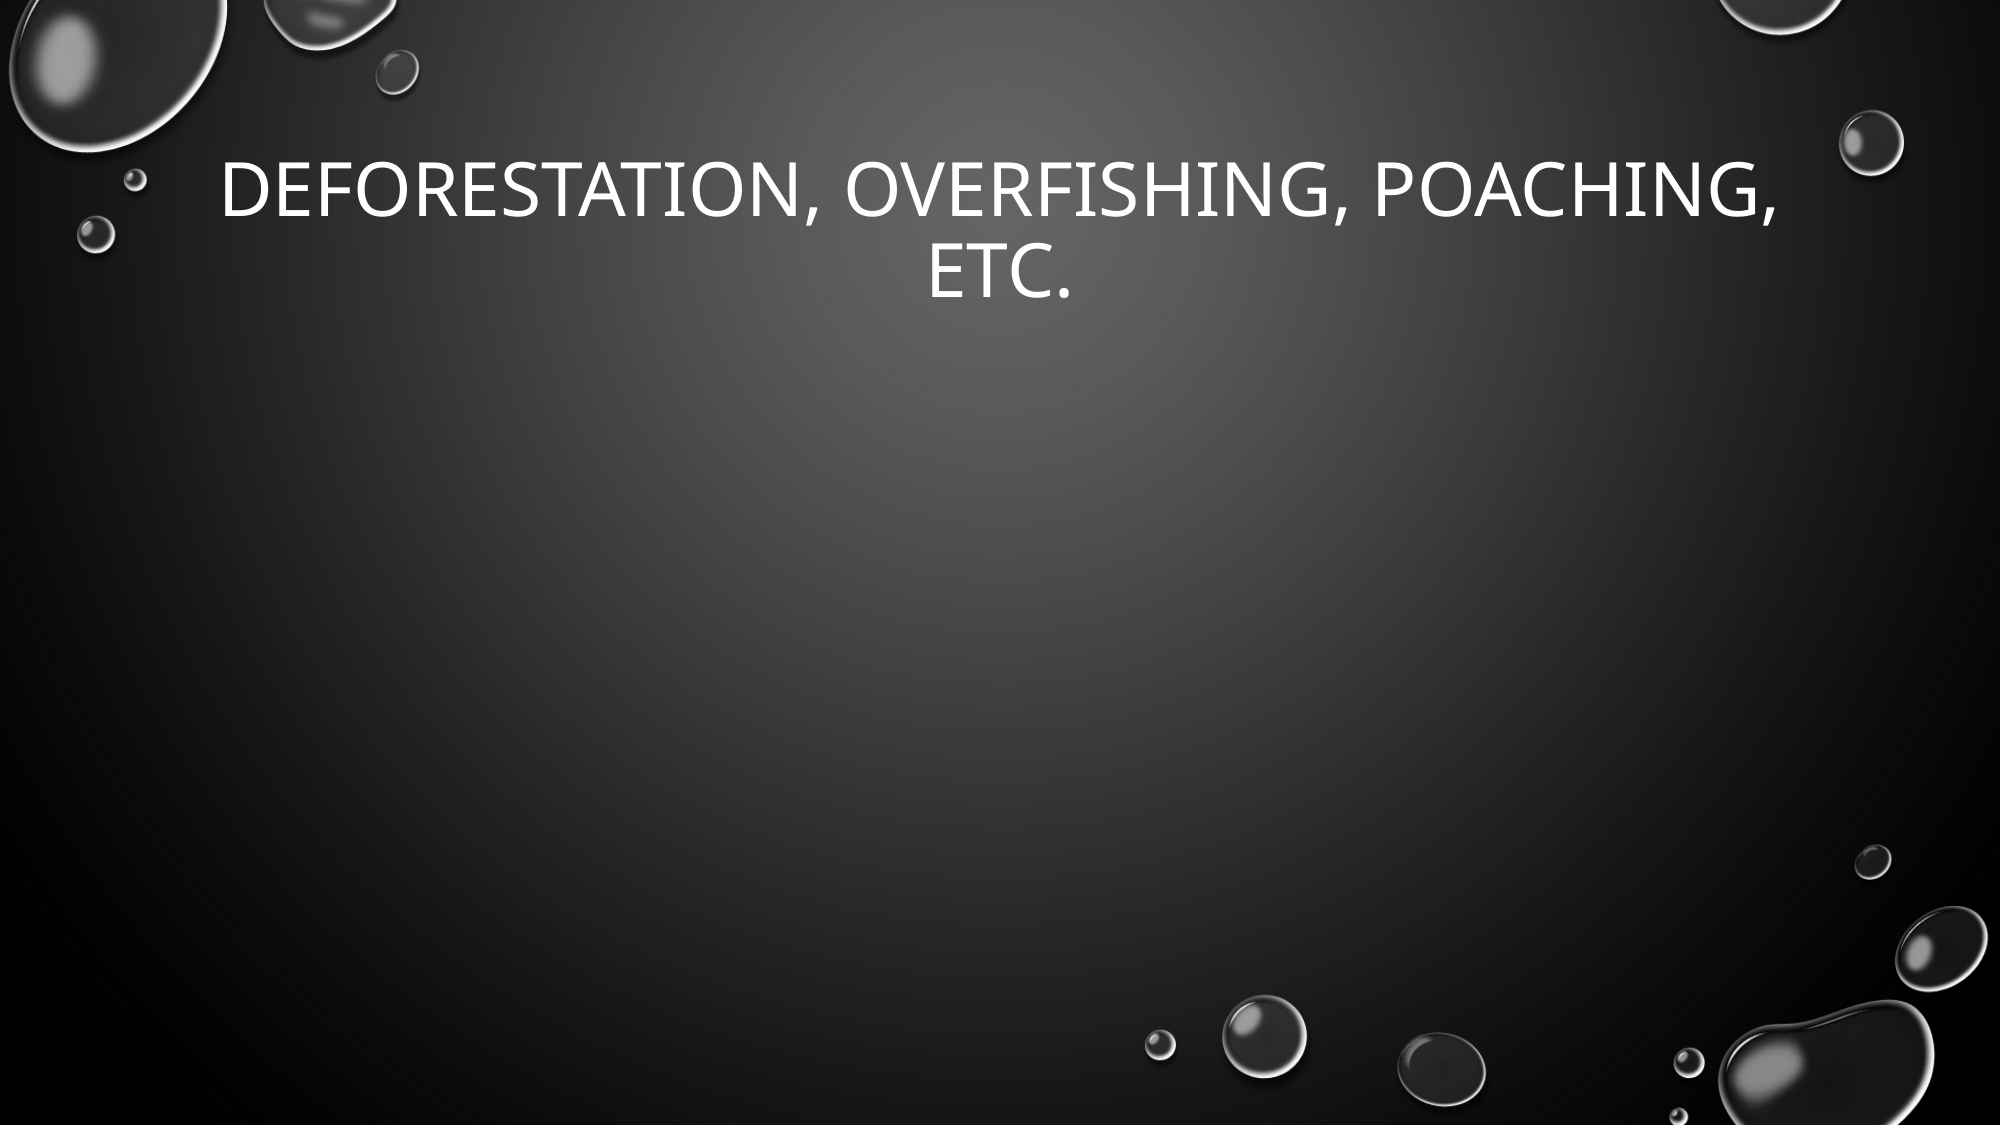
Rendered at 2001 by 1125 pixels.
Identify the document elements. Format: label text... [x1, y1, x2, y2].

picture [0, 0, 2000, 1125]
title Deforestation, overfishing, poaching, etc. [149, 101, 1851, 364]
